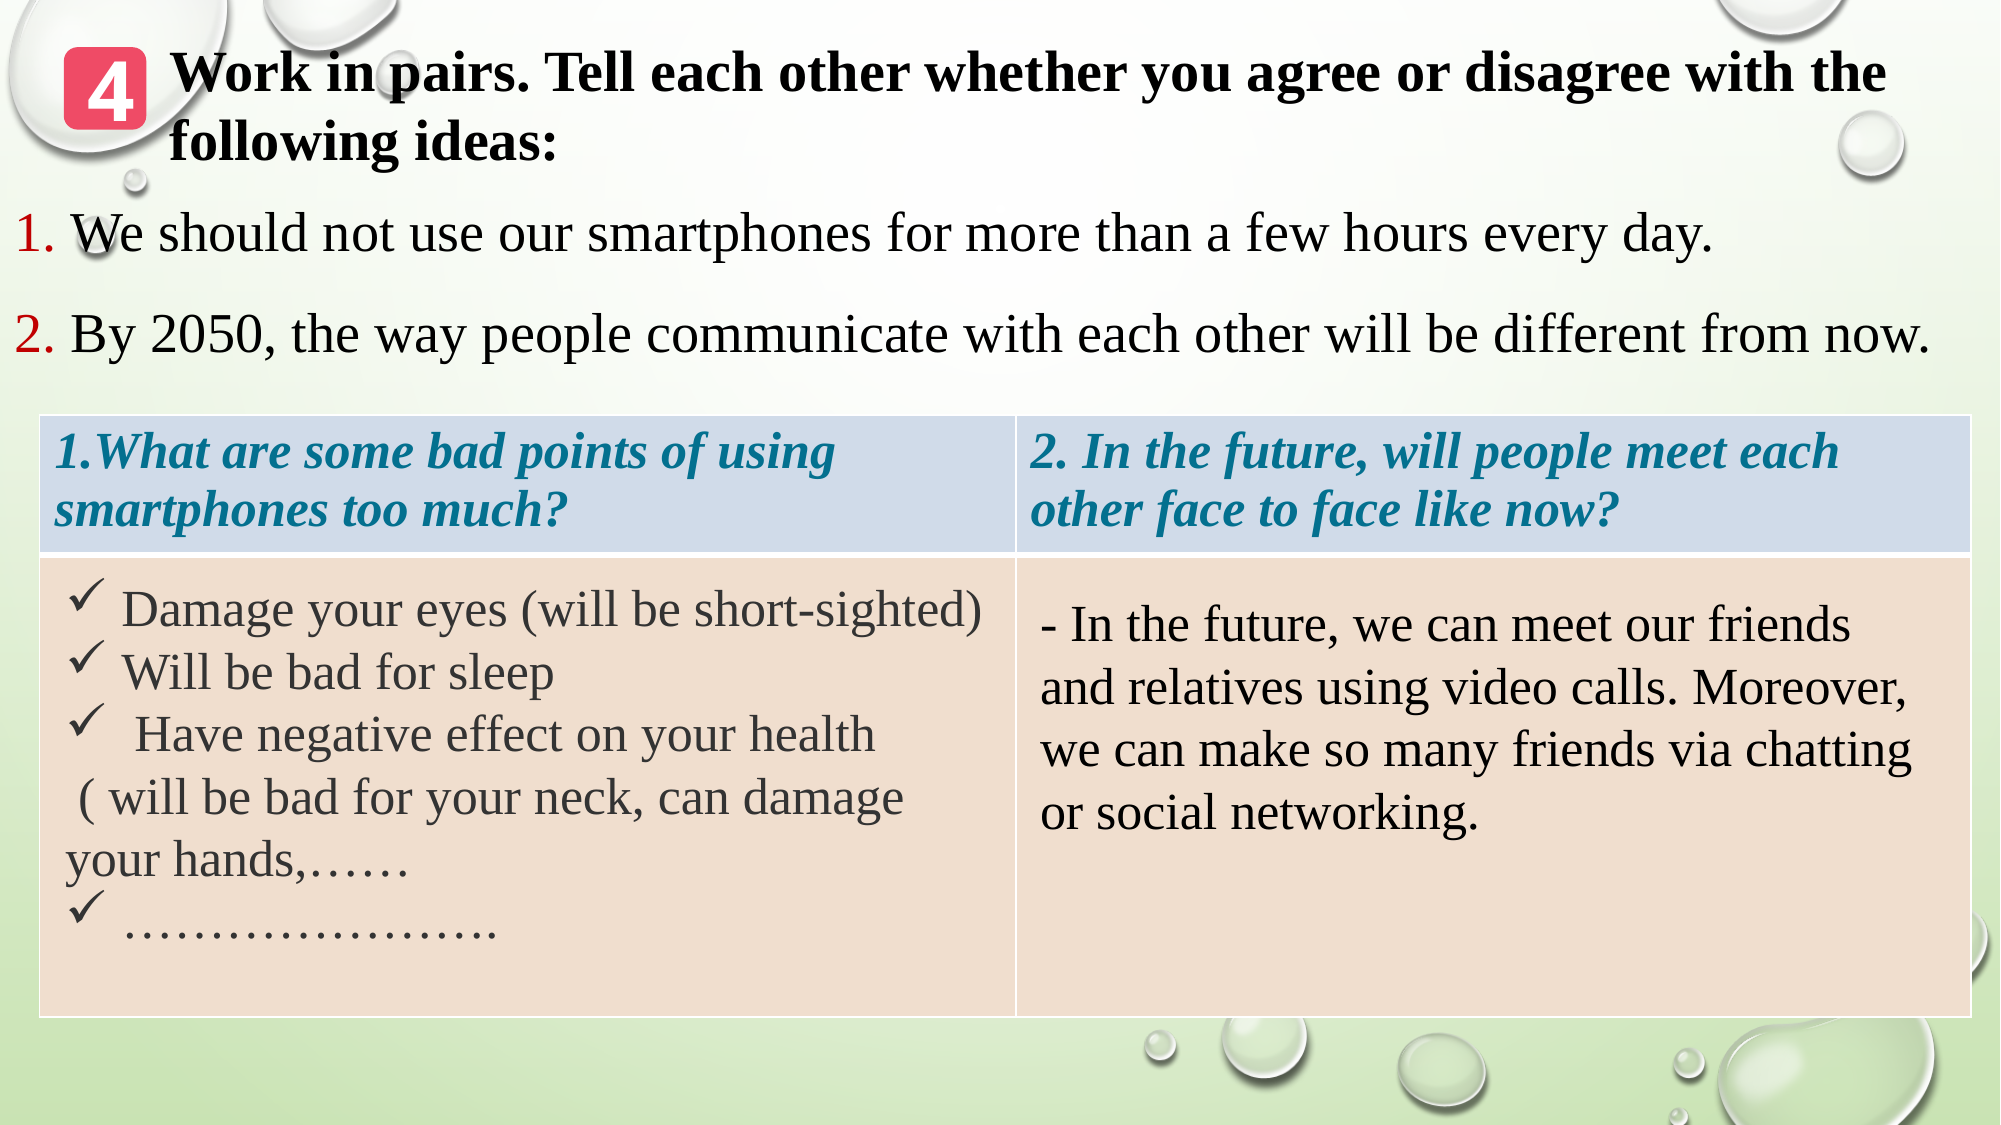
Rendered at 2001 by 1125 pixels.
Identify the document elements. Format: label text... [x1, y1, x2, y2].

text_box [62, 47, 72, 130]
table_header 2. In the future, will people meet each other face to face like now? [1017, 416, 1970, 552]
table_header 1.What are some bad points of using smartphones too much? [40, 416, 1015, 552]
picture [0, 372, 2000, 1125]
table_cell [1017, 558, 1970, 1016]
text_box Damage your eyes (will be short-sighted) Will be bad for sleep Have negative effect on your health ( will be bad for your neck, can damage your hands,…… …………………. [50, 567, 1015, 957]
text_box 4 [72, 30, 138, 146]
table_cell [40, 558, 1015, 1016]
text_box Work in pairs. Tell each other whether you agree or disagree with the following ideas: [154, 25, 1971, 154]
text_box [138, 47, 148, 130]
picture [0, 0, 2000, 154]
text_box - In the future, we can meet our friends and relatives using video calls. Moreover, we can make so many friends via chatting or social networking. [1025, 582, 1929, 847]
text_box We should not use our smartphones for more than a few hours every day. By 2050, the way people communicate with each other will be different from now. [0, 154, 2000, 372]
